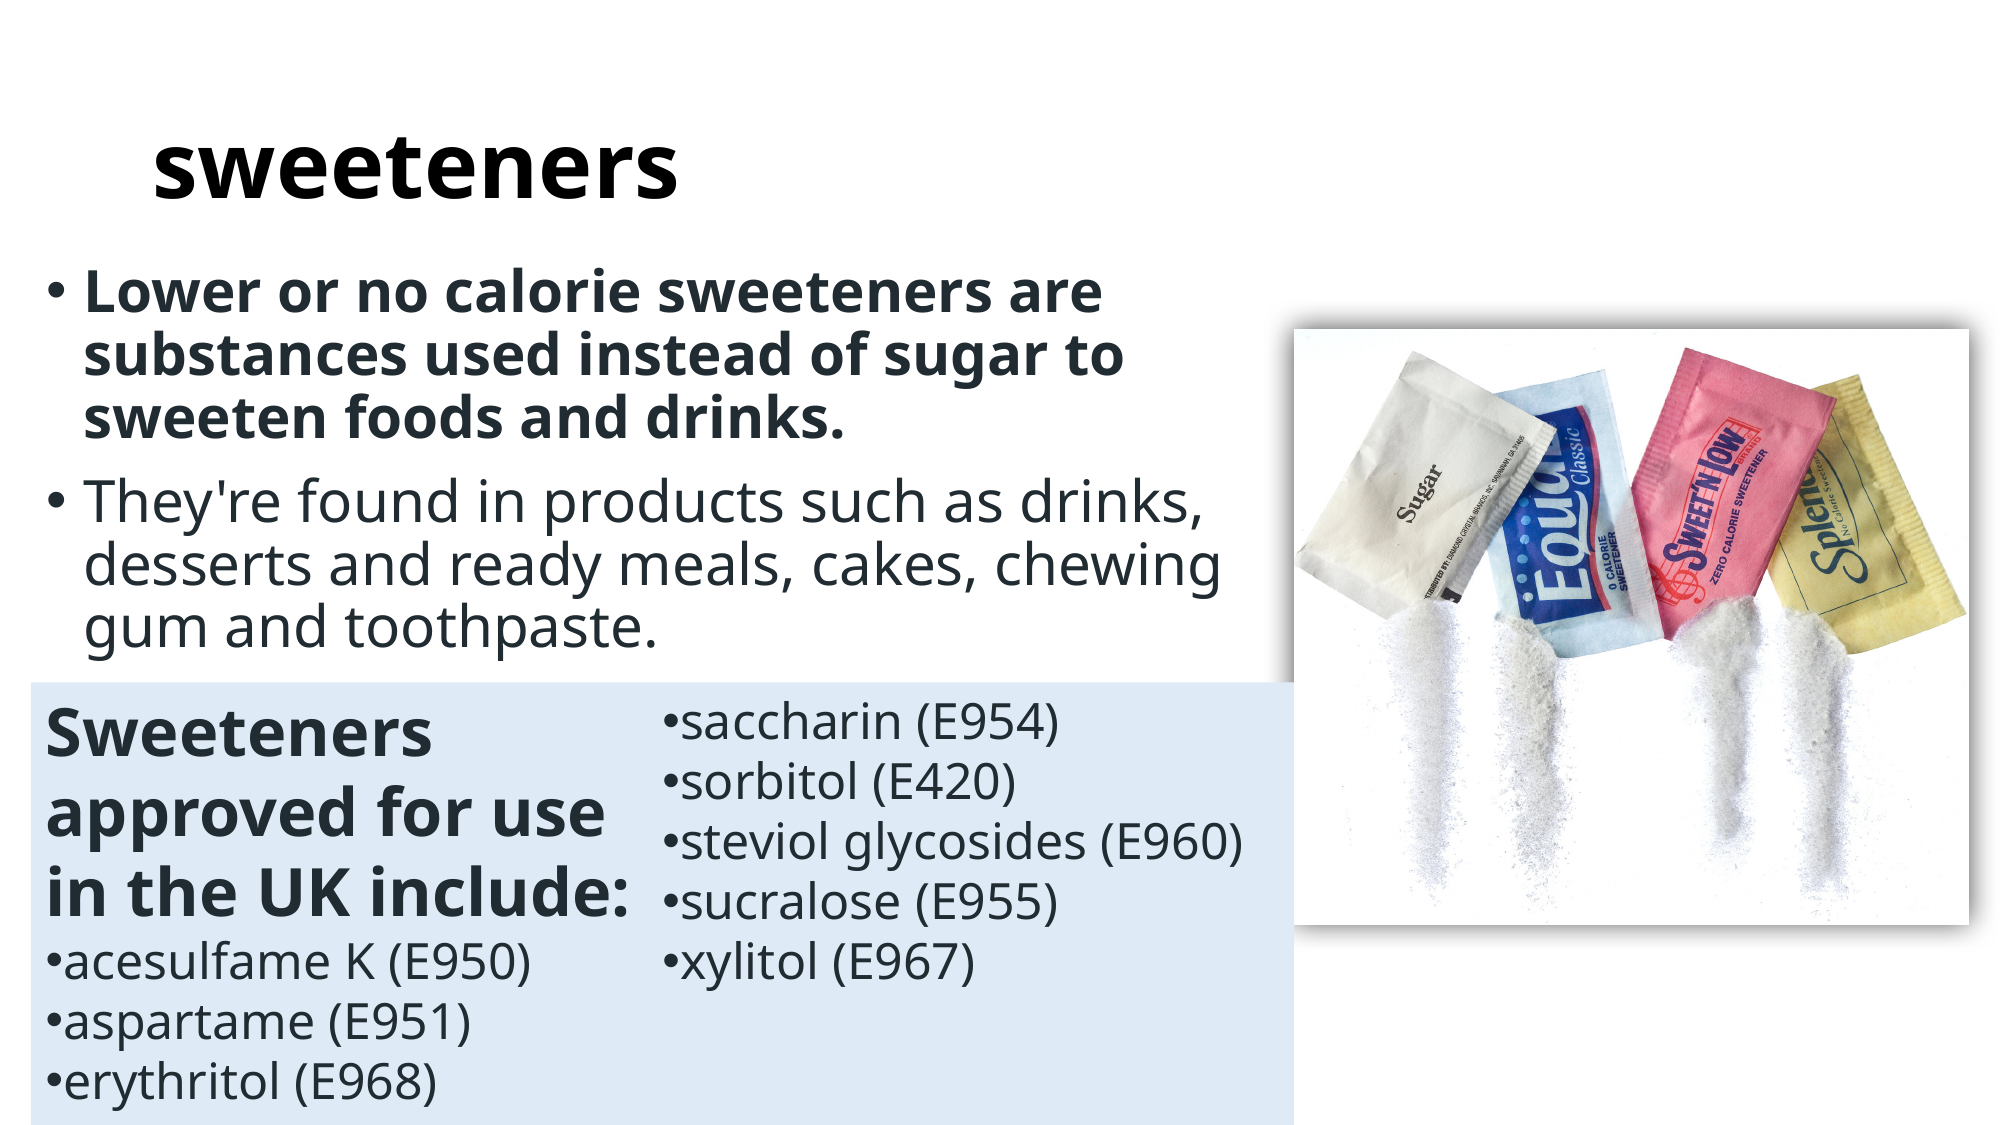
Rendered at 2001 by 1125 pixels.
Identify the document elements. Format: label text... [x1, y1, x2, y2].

picture [1293, 329, 1969, 925]
list Lower or no calorie sweeteners are substances used instead of sugar to sweeten foods and drinks. They're found in products such as drinks, desserts and ready meals, cakes, chewing gum and toothpaste. [31, 254, 1266, 682]
title sweeteners [137, 59, 1863, 278]
text_box Sweeteners approved for use in the UK include: acesulfame K (E950) aspartame (E951) erythritol (E968) saccharin (E954) sorbitol (E420) steviol glycosides (E960) sucralose (E955) xylitol (E967) [30, 682, 1294, 1125]
